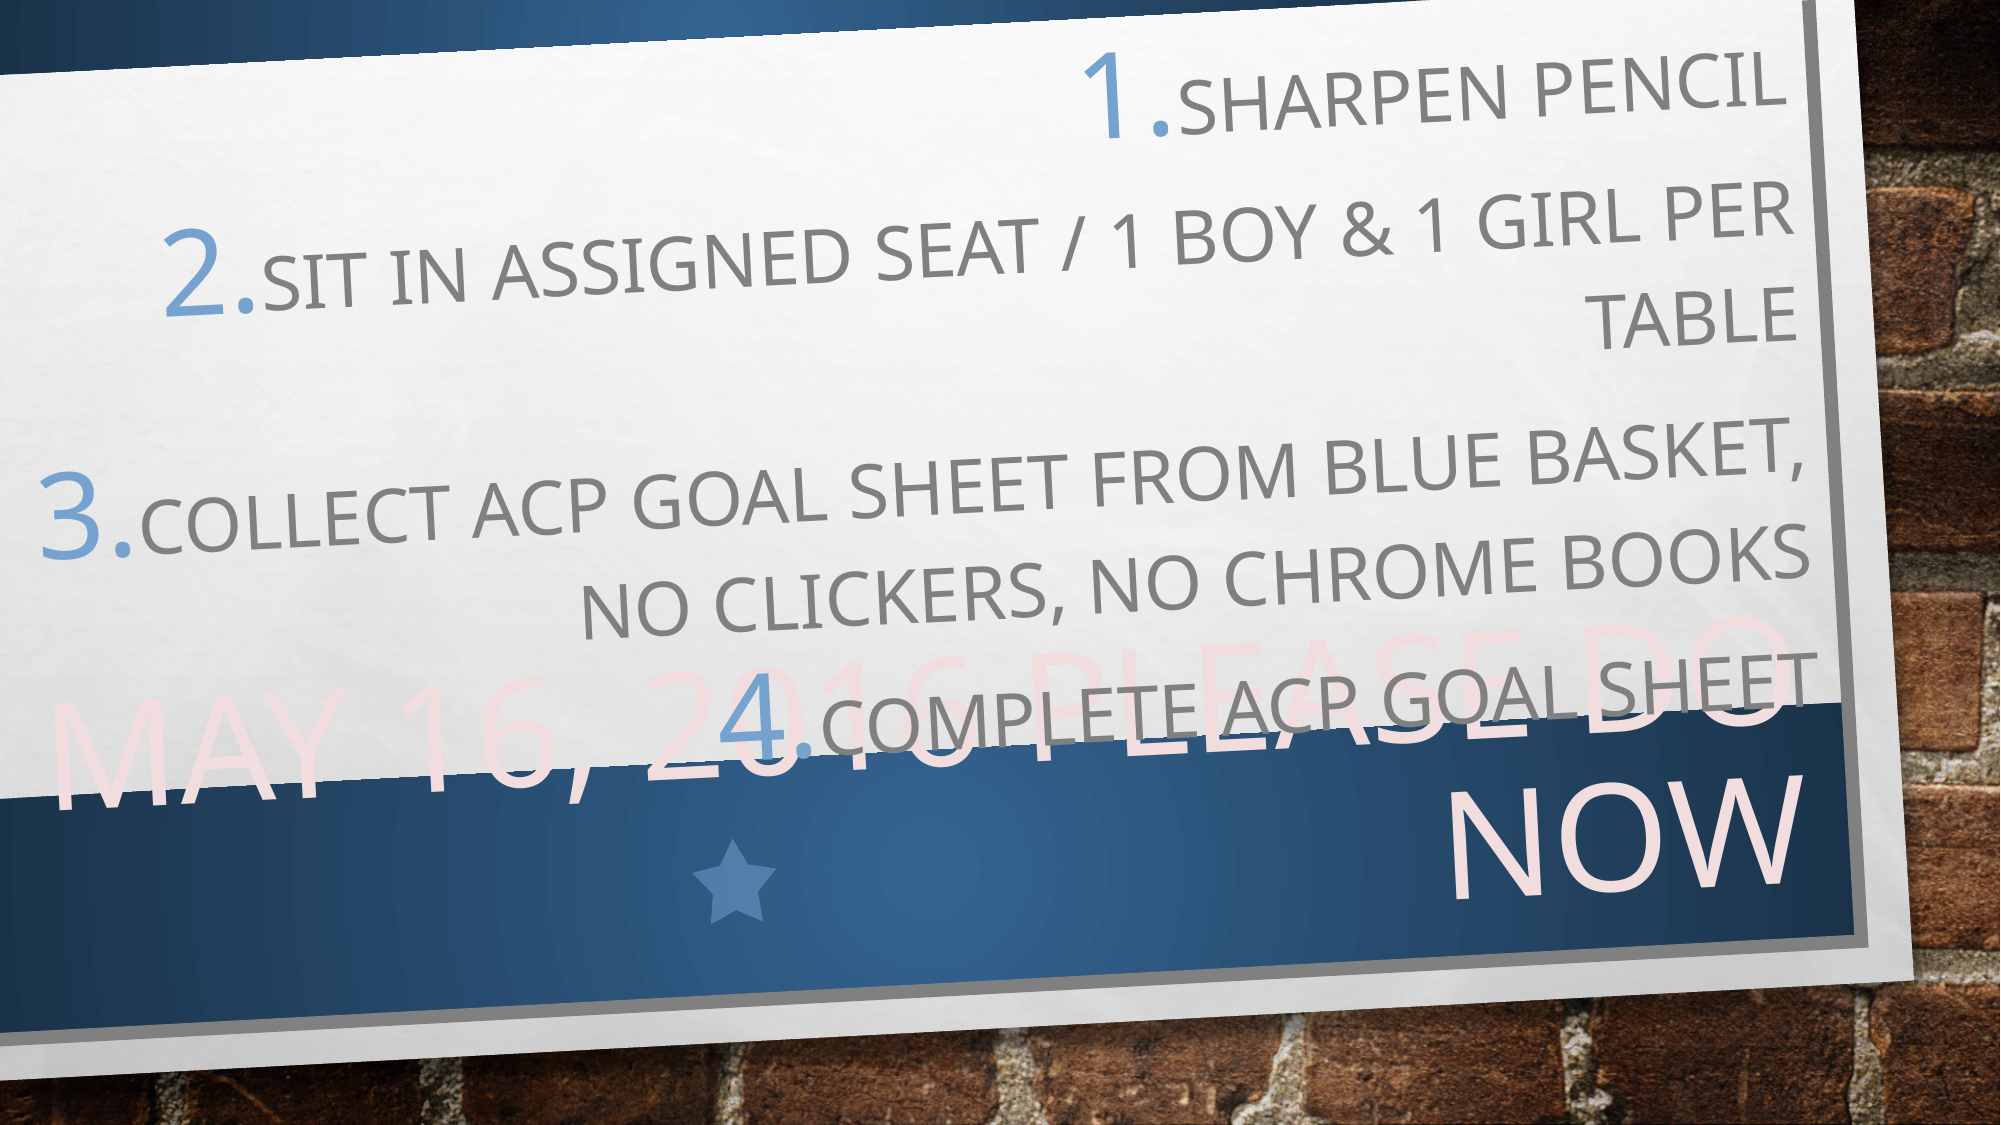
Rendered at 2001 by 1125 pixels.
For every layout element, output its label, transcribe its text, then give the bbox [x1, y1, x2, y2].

picture [0, 0, 2000, 1125]
title May 16, 2016 Please Do Now [0, 594, 1828, 1016]
subtitle Sharpen Pencil Sit in assigned Seat / 1 boy & 1 Girl Per Table Collect ACP goal sheet from blue basket, no clickers, no chrome books Complete Acp goal Sheet [0, 1, 1837, 815]
